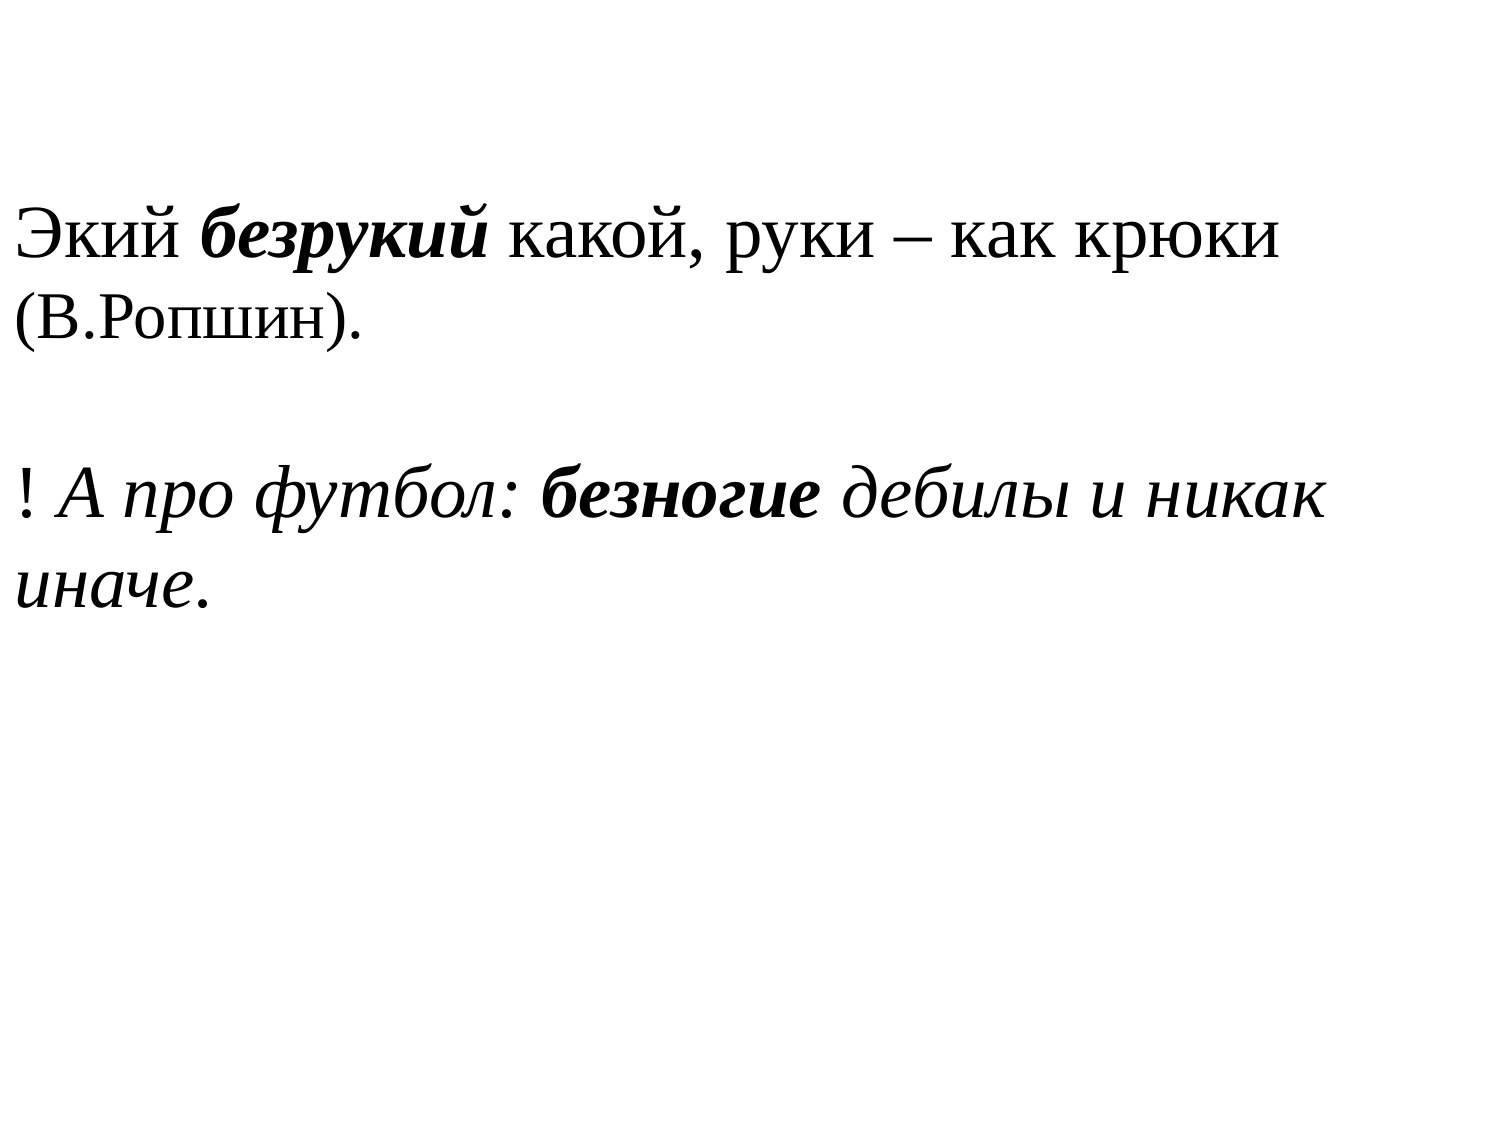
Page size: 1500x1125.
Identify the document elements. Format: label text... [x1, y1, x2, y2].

text_box Экий безрукий какой, руки – как крюки (В.Ропшин). ! А про футбол: безногие дебилы и никак иначе. [0, 174, 1463, 630]
